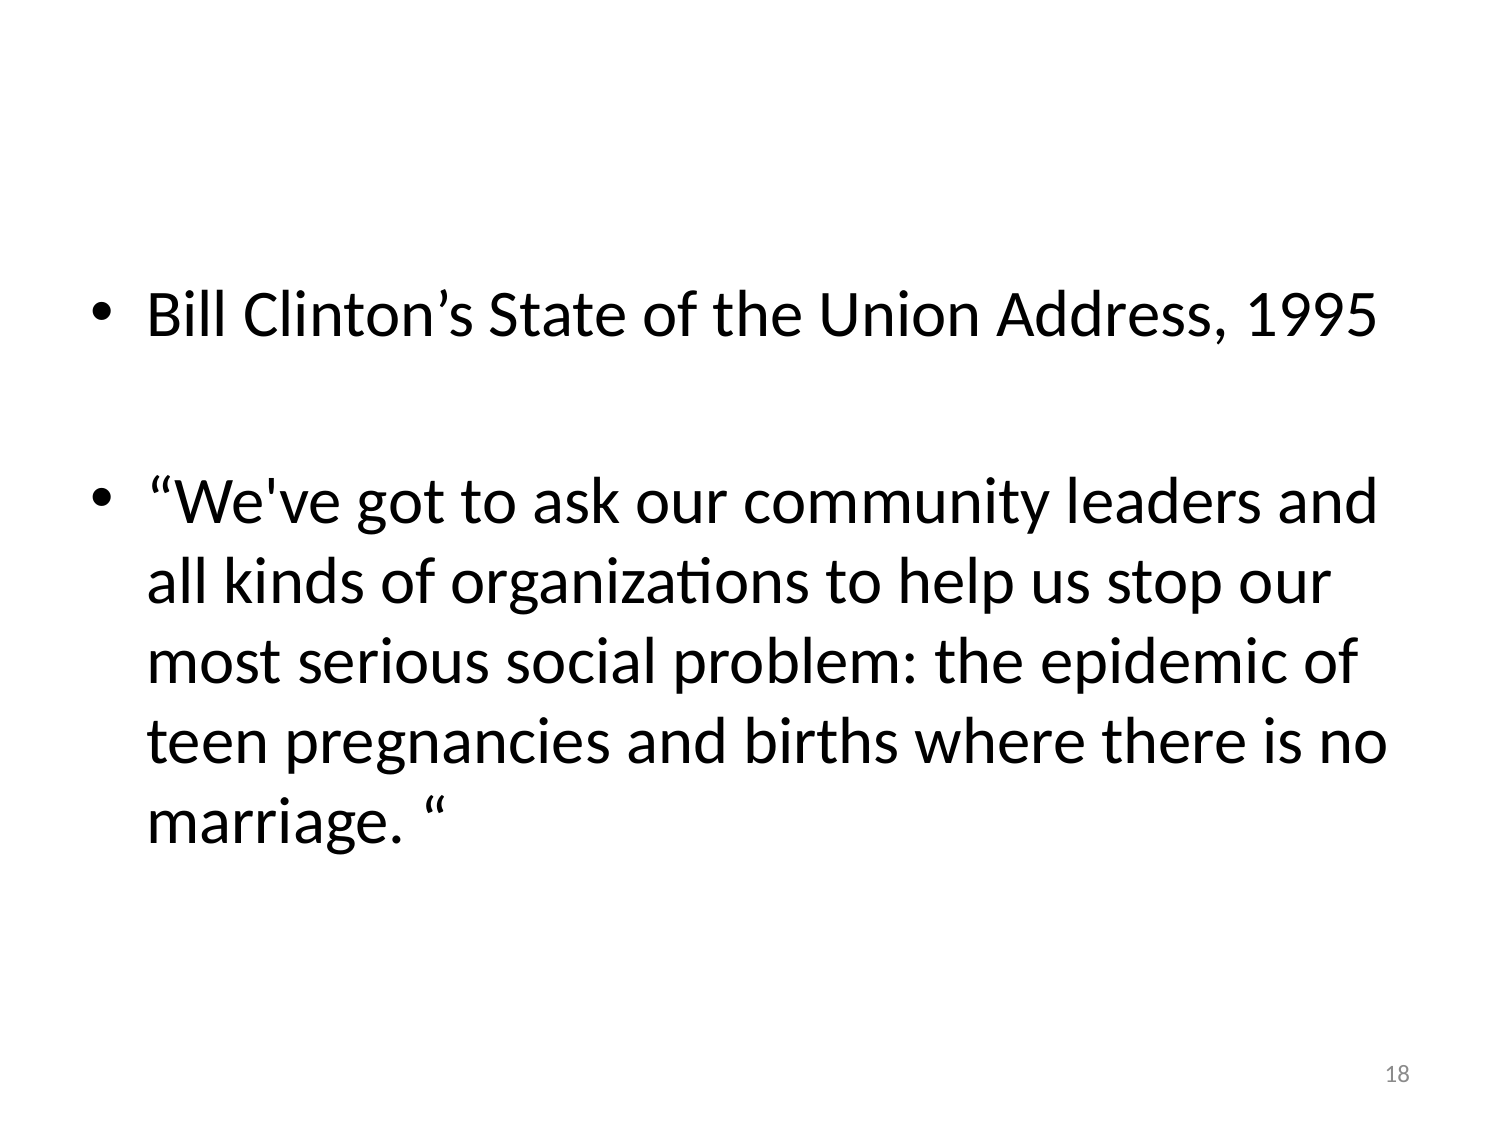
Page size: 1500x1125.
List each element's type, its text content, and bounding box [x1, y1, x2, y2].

list Bill Clinton’s State of the Union Address, 1995 “We've got to ask our community leaders and all kinds of organizations to help us stop our most serious social problem: the epidemic of teen pregnancies and births where there is no marriage. “ [75, 262, 1425, 1005]
slide_number 18 [1074, 1042, 1425, 1103]
